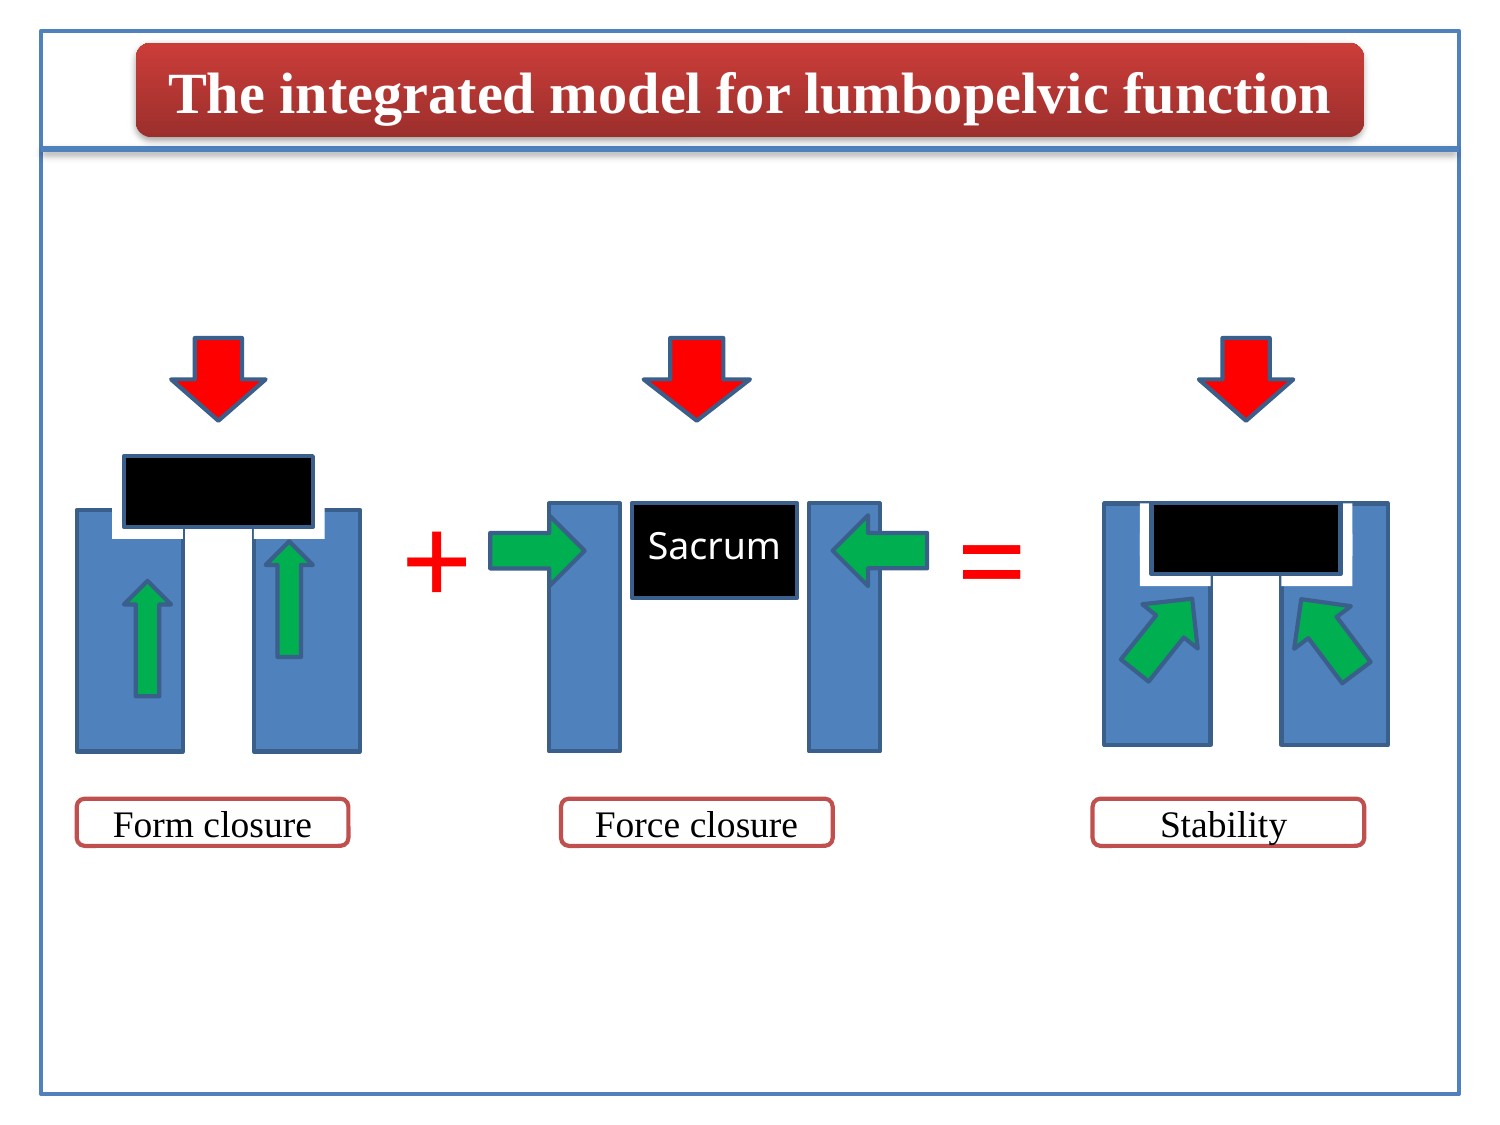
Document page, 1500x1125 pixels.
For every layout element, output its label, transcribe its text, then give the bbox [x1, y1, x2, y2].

text_box [39, 158, 1461, 1096]
text_box The integrated model for lumbopelvic function [135, 42, 1365, 138]
text_box [1292, 597, 1373, 686]
text_box [830, 513, 925, 588]
text_box [252, 484, 327, 541]
text_box Sacrum [630, 513, 799, 576]
text_box [807, 501, 882, 753]
text_box [1149, 501, 1343, 576]
text_box Stability [1090, 796, 1367, 849]
text_box [39, 29, 1461, 148]
text_box [121, 578, 174, 699]
text_box [1279, 558, 1354, 588]
text_box Form closure [74, 796, 351, 849]
text_box = [925, 513, 1059, 600]
text_box [547, 501, 622, 753]
text_box [1279, 501, 1390, 747]
text_box [263, 539, 315, 660]
text_box [1138, 501, 1149, 558]
text_box [1138, 558, 1213, 588]
text_box [641, 335, 752, 423]
text_box Force closure [558, 796, 835, 849]
text_box [630, 576, 799, 600]
text_box [504, 513, 587, 589]
text_box [1343, 501, 1354, 558]
text_box [252, 508, 362, 754]
text_box [110, 484, 185, 541]
text_box + [370, 513, 504, 600]
text_box [1118, 596, 1200, 684]
text_box [122, 454, 315, 529]
text_box [630, 501, 799, 513]
text_box [75, 508, 185, 754]
text_box [1196, 335, 1296, 423]
text_box [169, 335, 268, 423]
text_box [1102, 501, 1213, 747]
